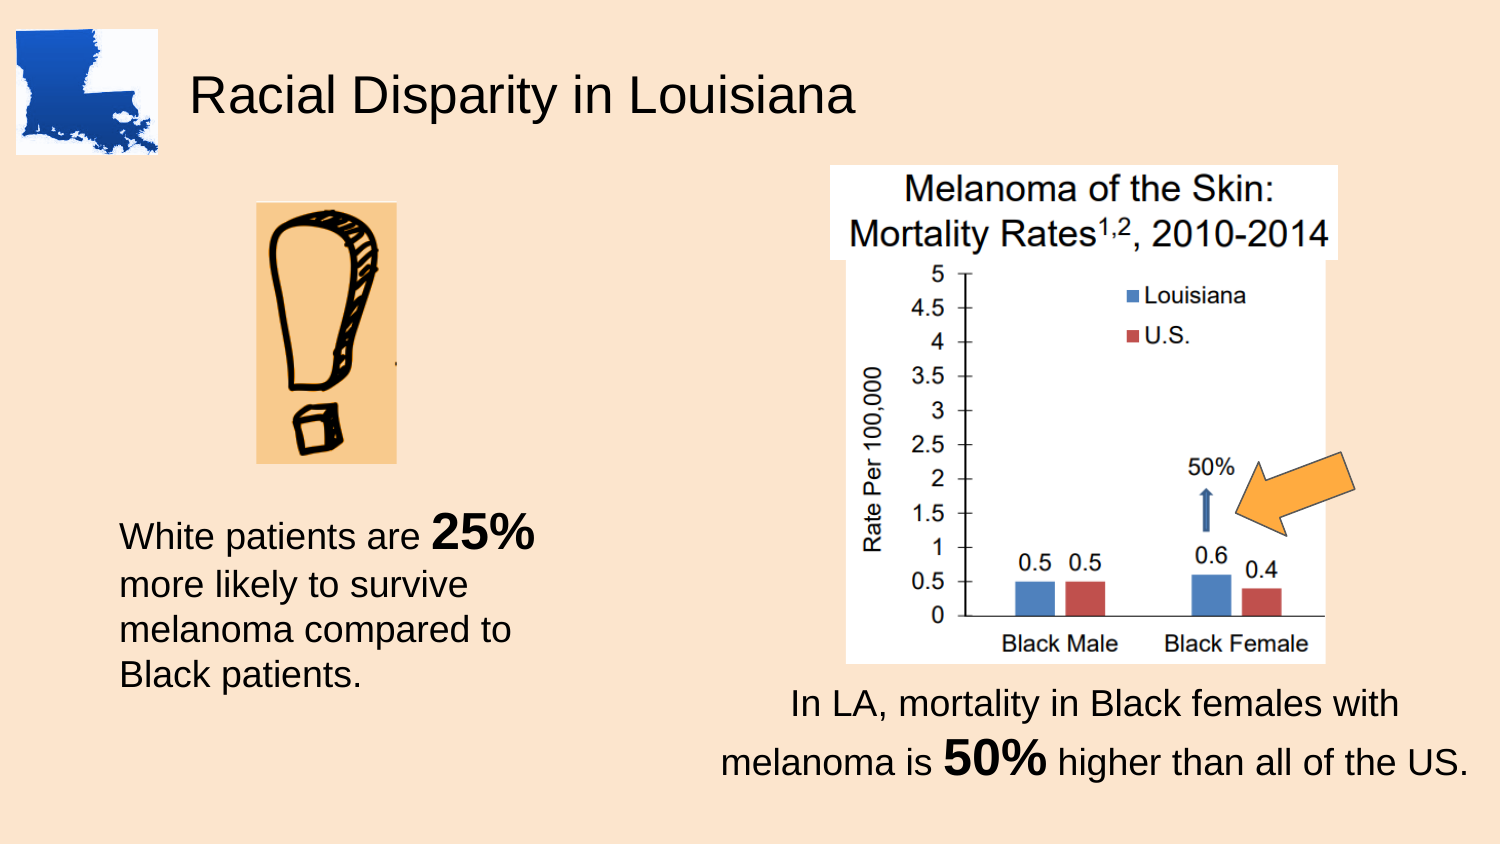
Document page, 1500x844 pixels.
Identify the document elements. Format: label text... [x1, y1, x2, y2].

text_box In LA, mortality in Black females with melanoma is 50% higher than all of the US. [690, 663, 1500, 802]
text_box White patients are 25% more likely to survive melanoma compared to Black patients. [104, 482, 581, 710]
picture [256, 201, 397, 465]
picture [829, 165, 1339, 665]
picture [16, 29, 158, 155]
title Racial Disparity in Louisiana [175, 45, 1449, 140]
text_box [1332, 452, 1355, 498]
